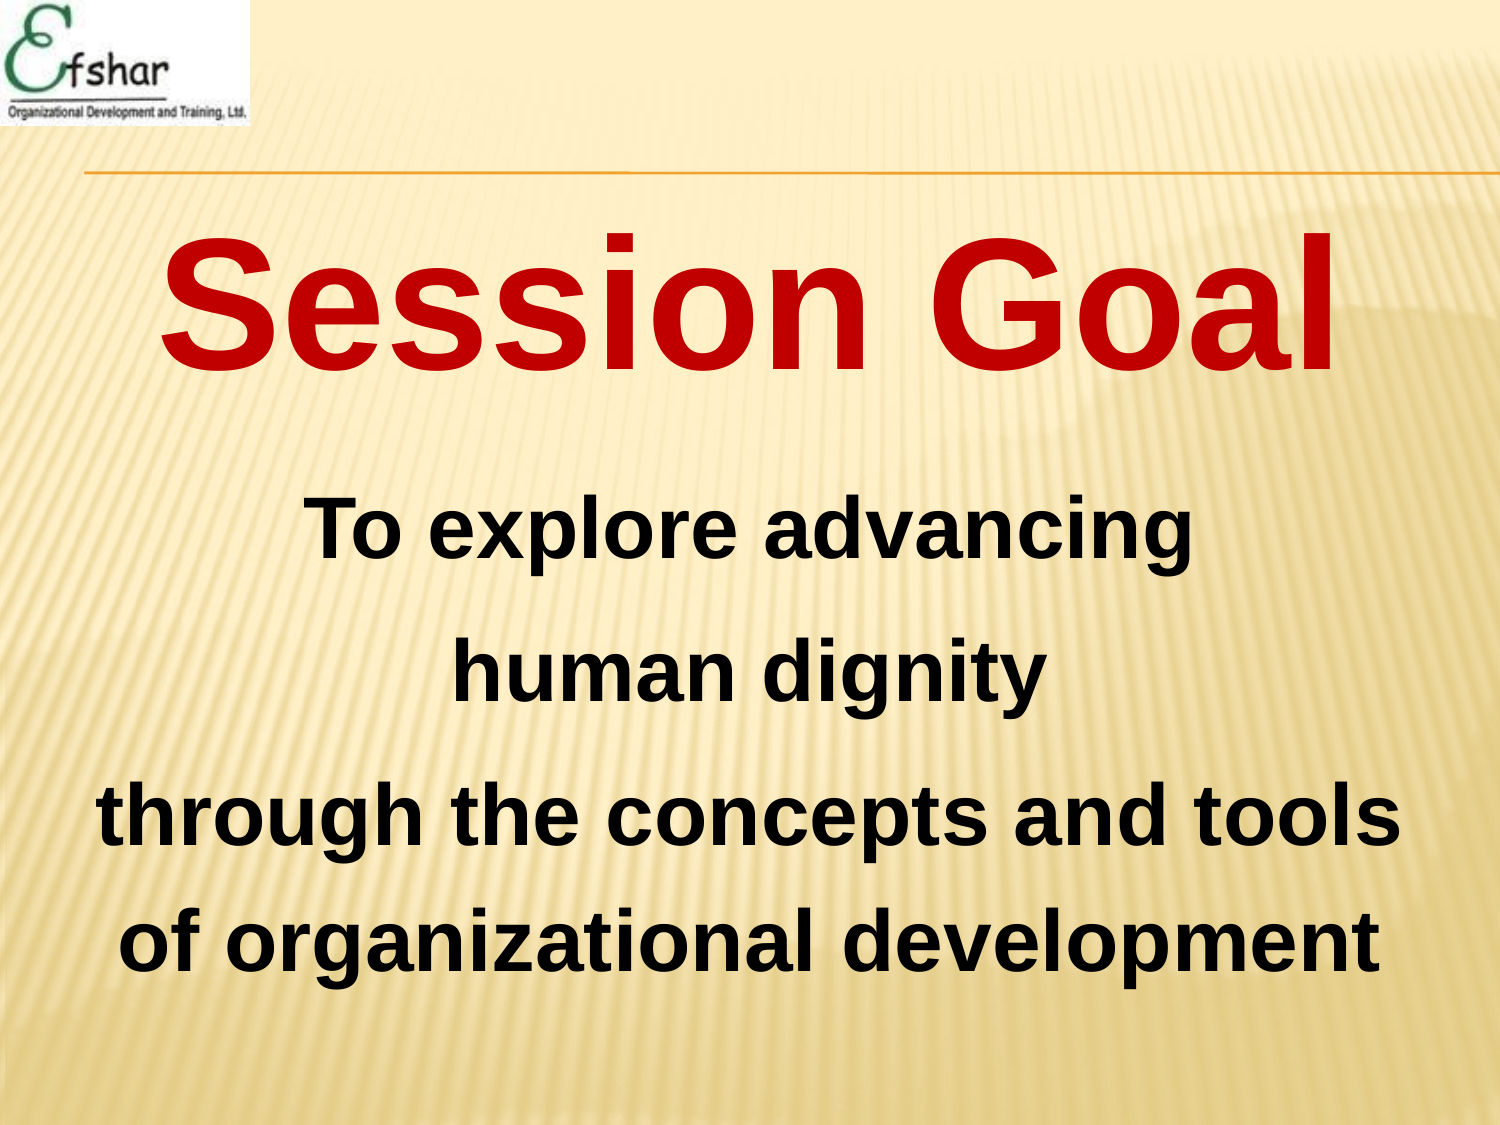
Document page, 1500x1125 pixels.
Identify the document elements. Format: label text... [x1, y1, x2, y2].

picture [0, 0, 251, 126]
list To explore advancing human dignity through the concepts and tools of organizational development [75, 442, 1425, 963]
text_box Session Goal [0, 174, 1500, 415]
